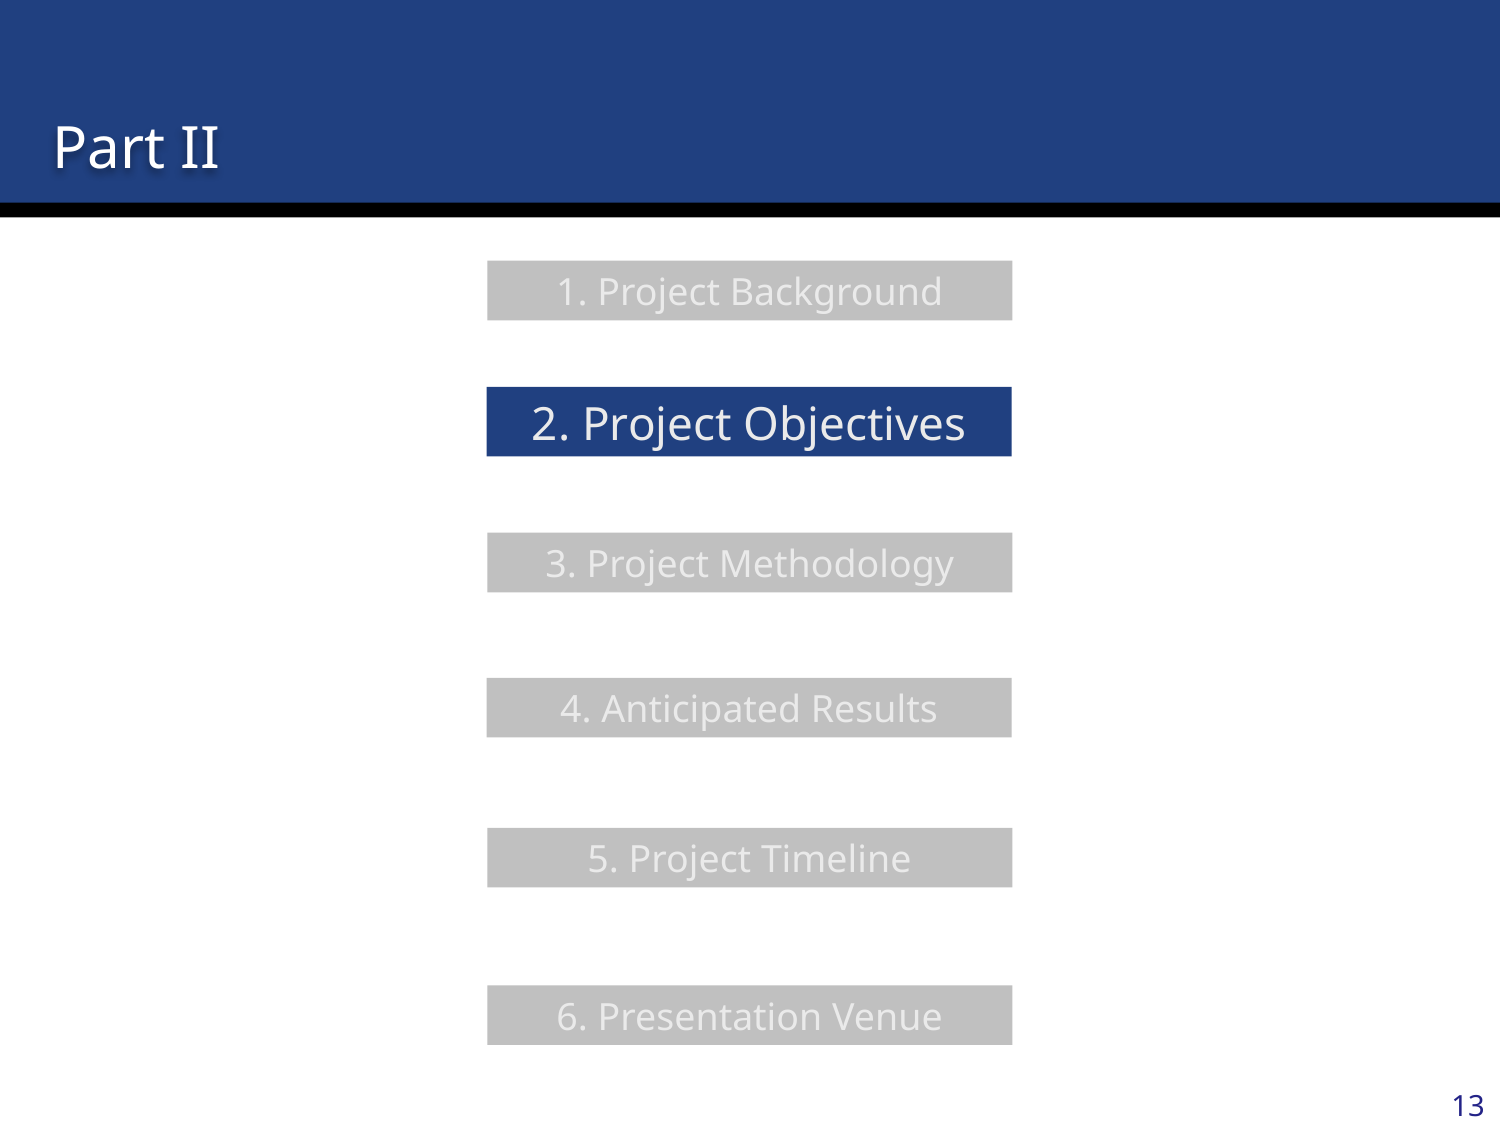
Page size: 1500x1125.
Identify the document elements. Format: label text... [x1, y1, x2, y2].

text_box 2. Project Objectives [486, 386, 1012, 457]
text_box 1. Project Background [487, 260, 1013, 321]
title Part II [37, 37, 1462, 188]
text_box 3. Project Methodology [487, 532, 1013, 593]
text_box 4. Anticipated Results [486, 677, 1012, 738]
text_box 5. Project Timeline [487, 827, 1013, 888]
text_box 6. Presentation Venue [487, 985, 1013, 1045]
slide_number 13 [1417, 1080, 1493, 1118]
